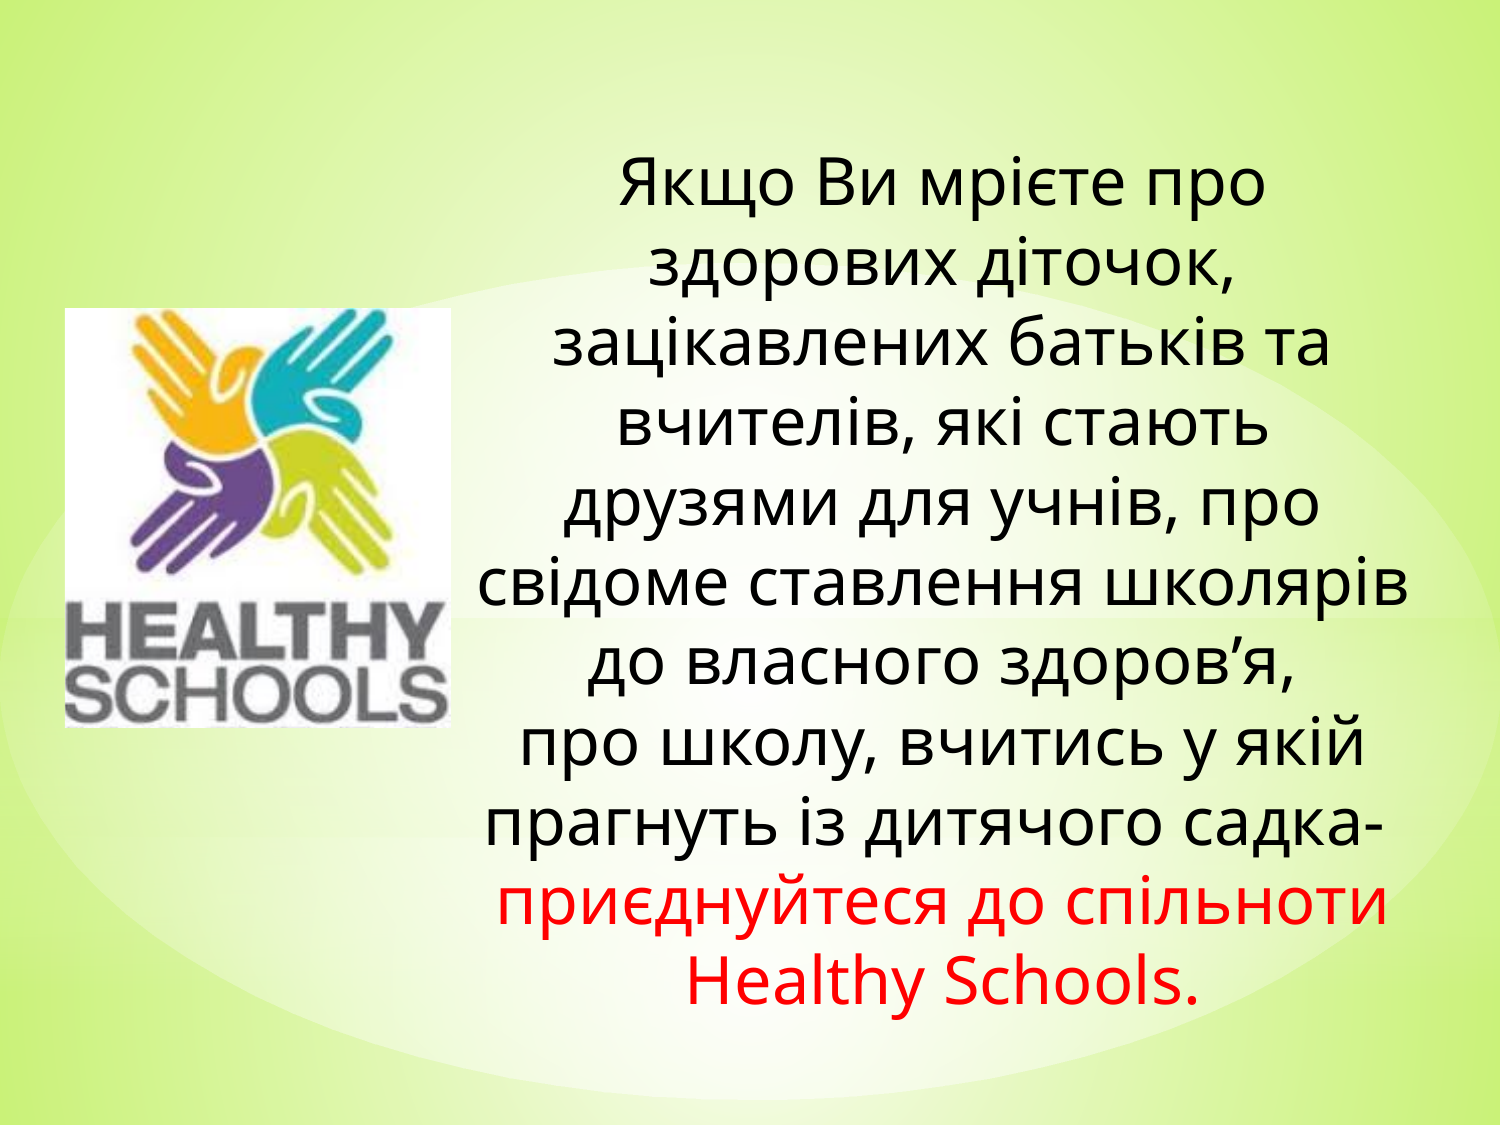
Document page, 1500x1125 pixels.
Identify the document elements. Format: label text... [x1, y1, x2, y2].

text_box Якщо Ви мрієте про здорових діточок, зацікавлених батьків та вчителів, які стають друзями для учнів, про свідоме ставлення школярів до власного здоров’я, про школу, вчитись у якій прагнуть із дитячого садка- приєднуйтеся до спільноти Healthy Schools. [454, 131, 1433, 1026]
picture [64, 308, 452, 729]
